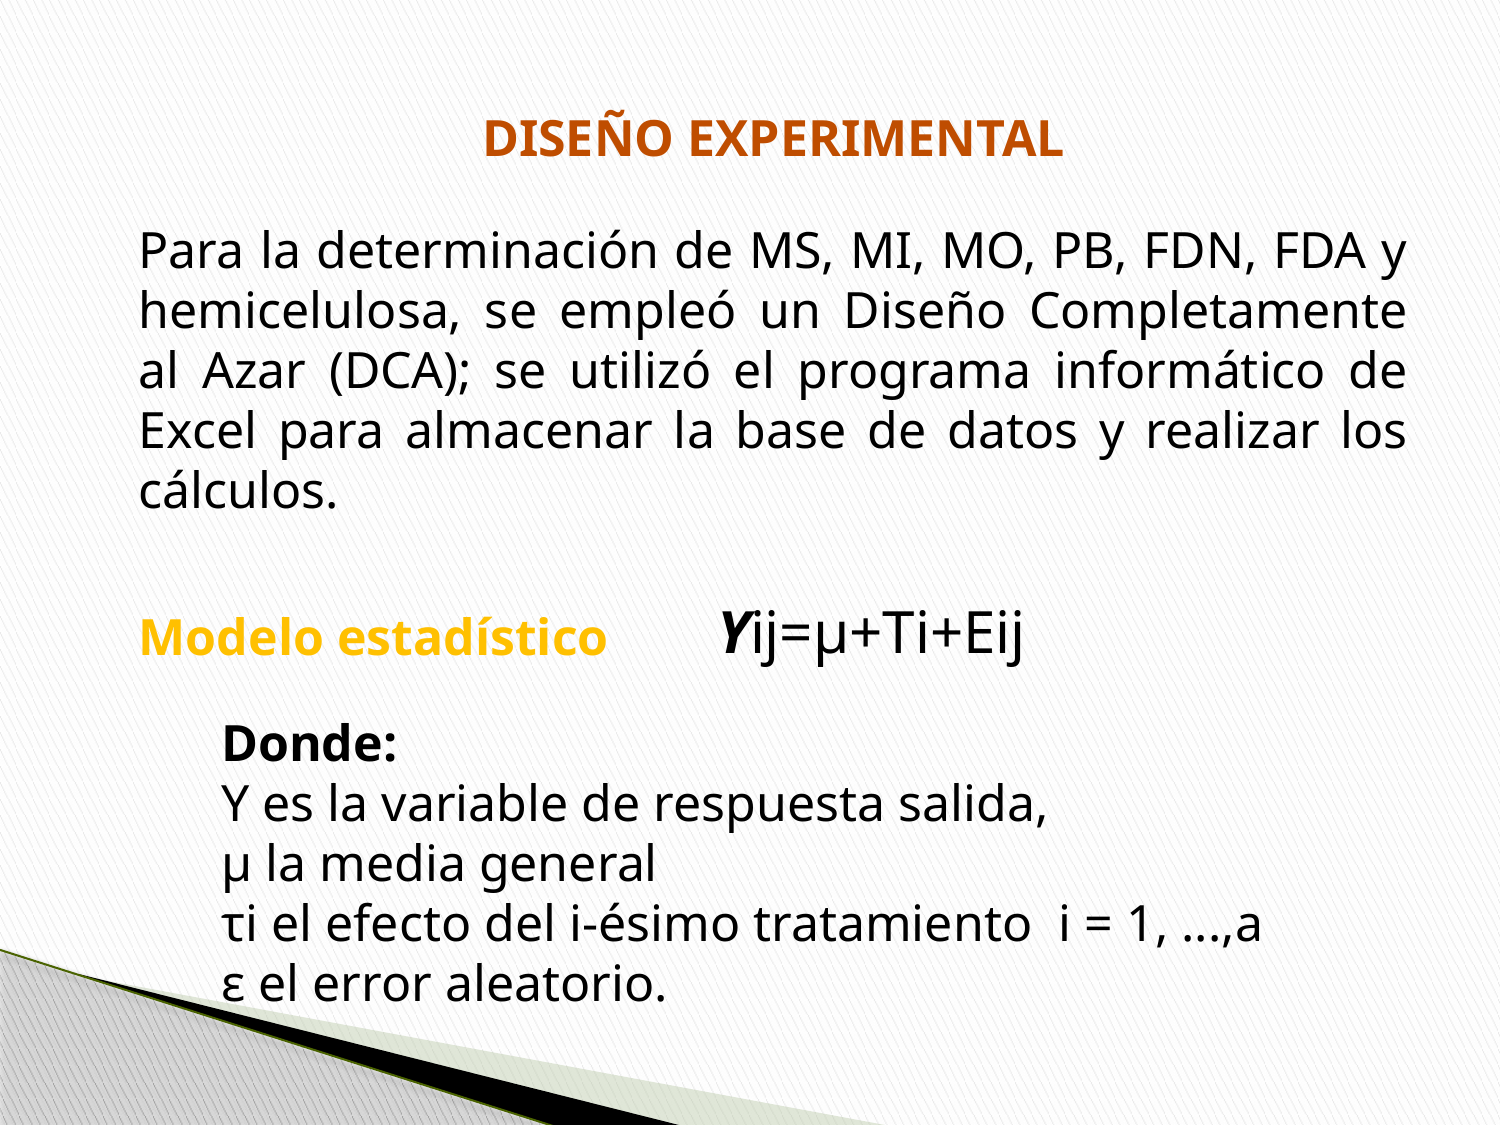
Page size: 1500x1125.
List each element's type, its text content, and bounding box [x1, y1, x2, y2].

text_box Modelo estadístico [123, 598, 656, 673]
text_box Para la determinación de MS, MI, MO, PB, FDN, FDA y hemicelulosa, se empleó un Diseño Completamente al Azar (DCA); se utilizó el programa informático de Excel para almacenar la base de datos y realizar los cálculos. [123, 211, 1424, 526]
text_box DISEÑO EXPERIMENTAL [467, 98, 1080, 174]
text_box Yij=µ+Ti+Eij [702, 588, 1069, 673]
text_box Donde: Y es la variable de respuesta salida, μ la media general τi el efecto del i-ésimo tratamiento i = 1, ...,a ε el error aleatorio. [206, 704, 1447, 1019]
